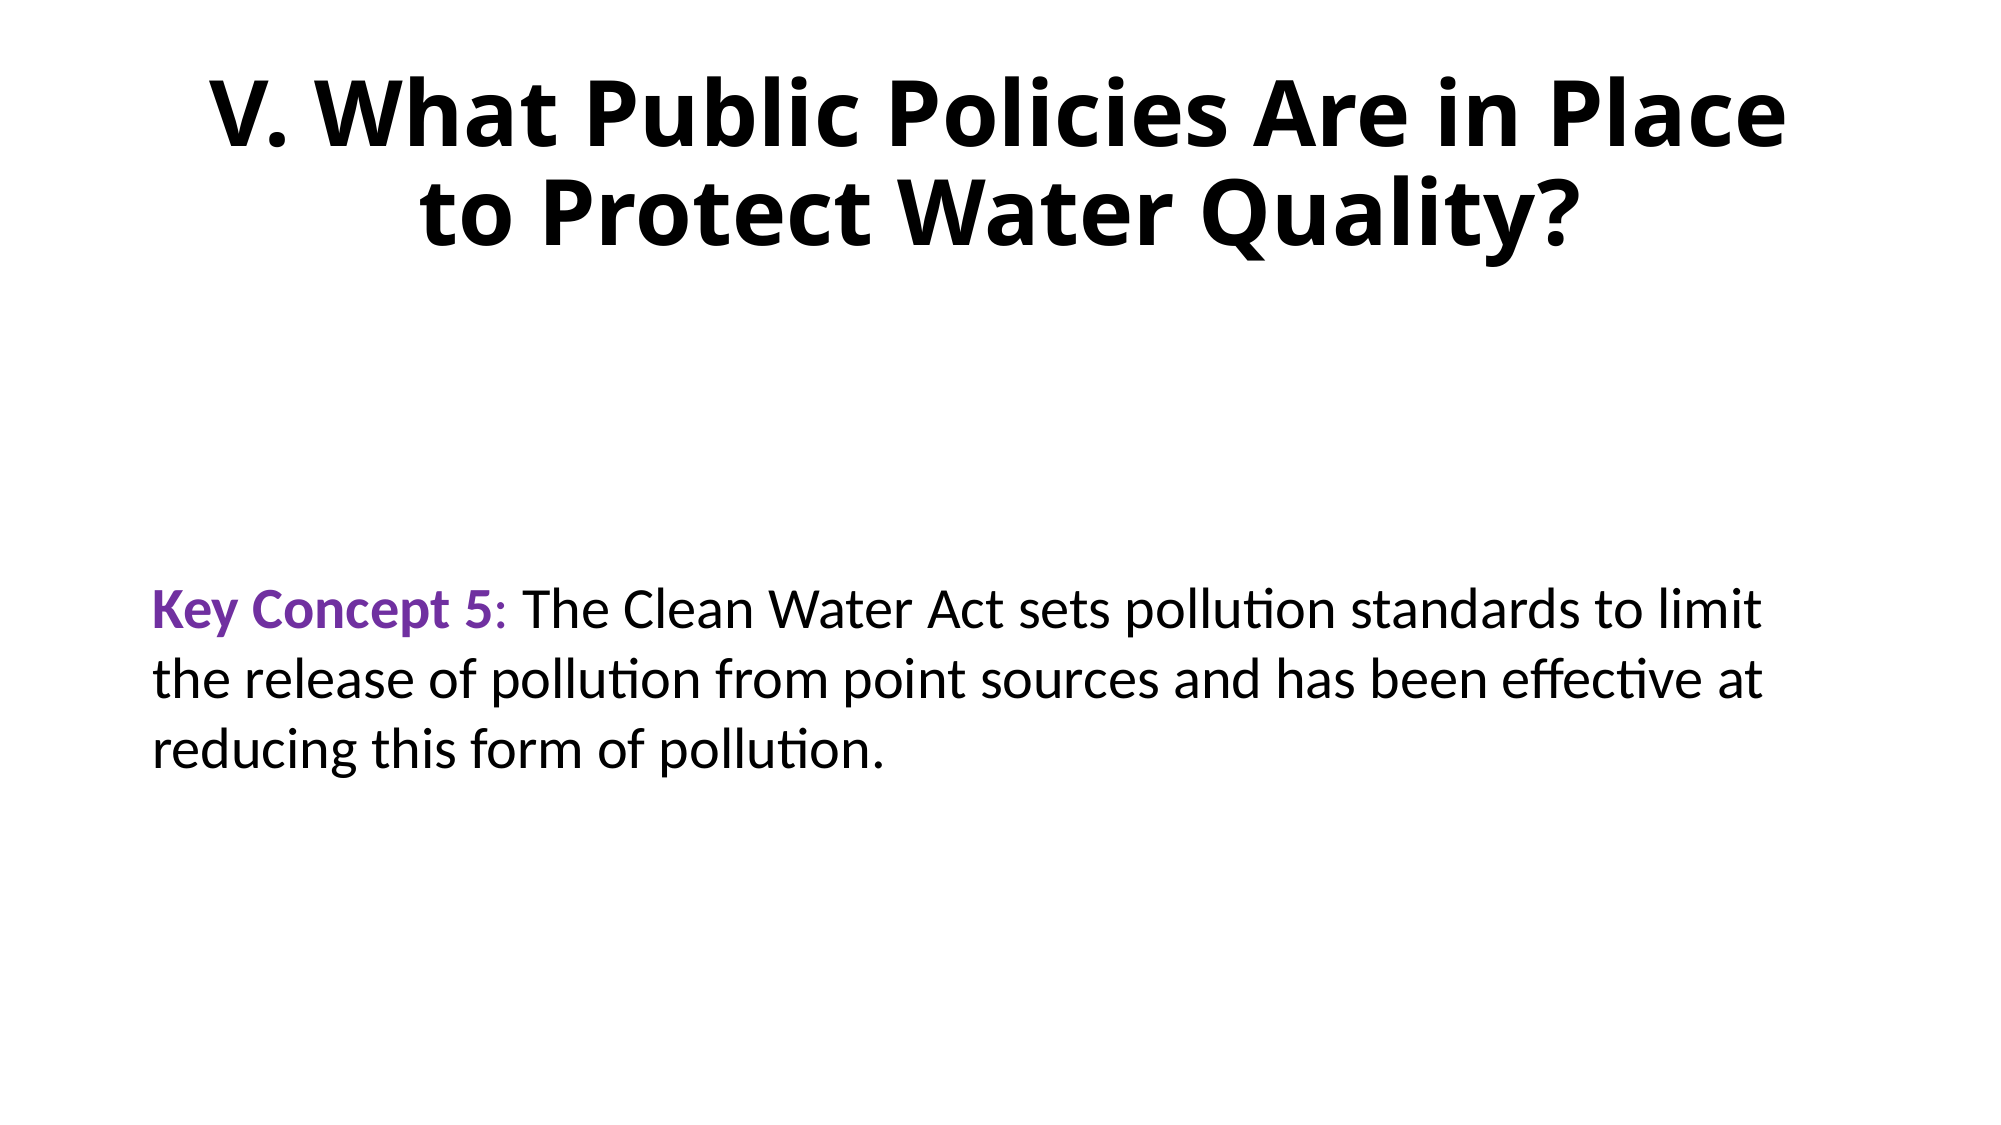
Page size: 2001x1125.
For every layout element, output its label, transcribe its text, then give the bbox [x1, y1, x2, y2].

title V. What Public Policies Are in Place to Protect Water Quality? [137, 59, 1863, 278]
list Key Concept 5: The Clean Water Act sets pollution standards to limit the release of pollution from point sources and has been effective at reducing this form of pollution. [137, 562, 1863, 1014]
